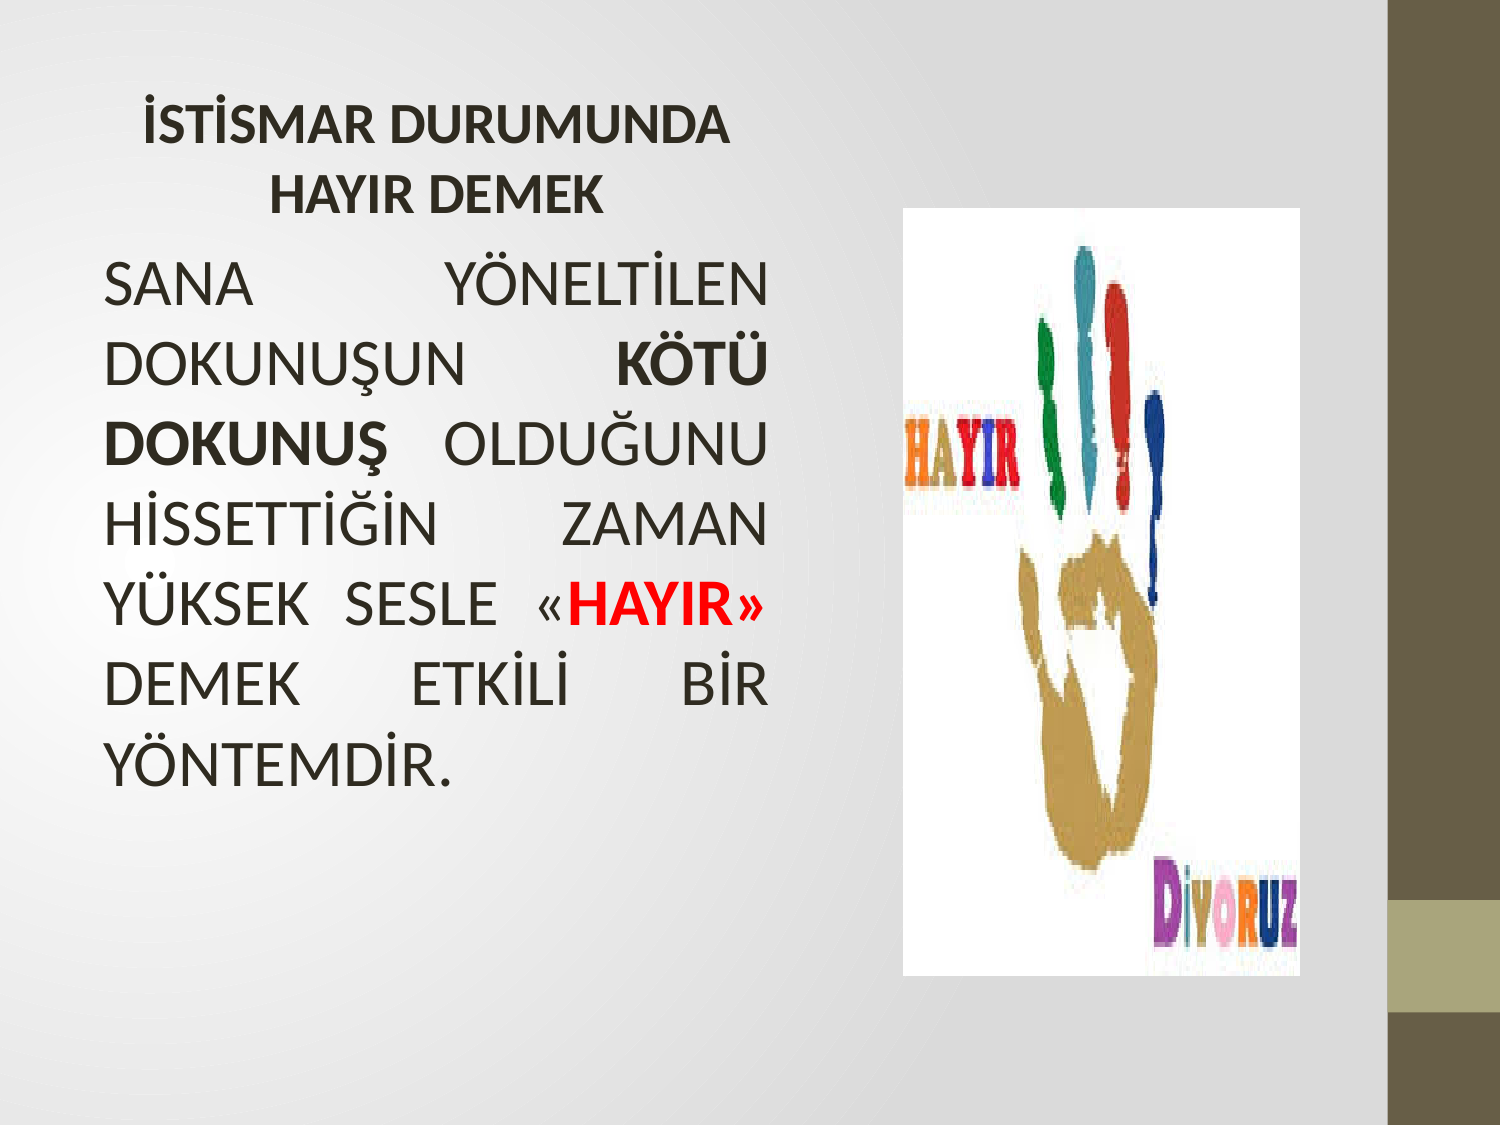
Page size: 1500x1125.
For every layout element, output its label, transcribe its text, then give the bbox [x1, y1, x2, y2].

picture [902, 207, 1301, 977]
list İSTİSMAR DURUMUNDA HAYIR DEMEK SANA YÖNELTİLEN DOKUNUŞUN KÖTÜ DOKUNUŞ OLDUĞUNU HİSSETTİĞİN ZAMAN YÜKSEK SESLE «HAYIR» DEMEK ETKİLİ BİR YÖNTEMDİR. [88, 78, 786, 1083]
